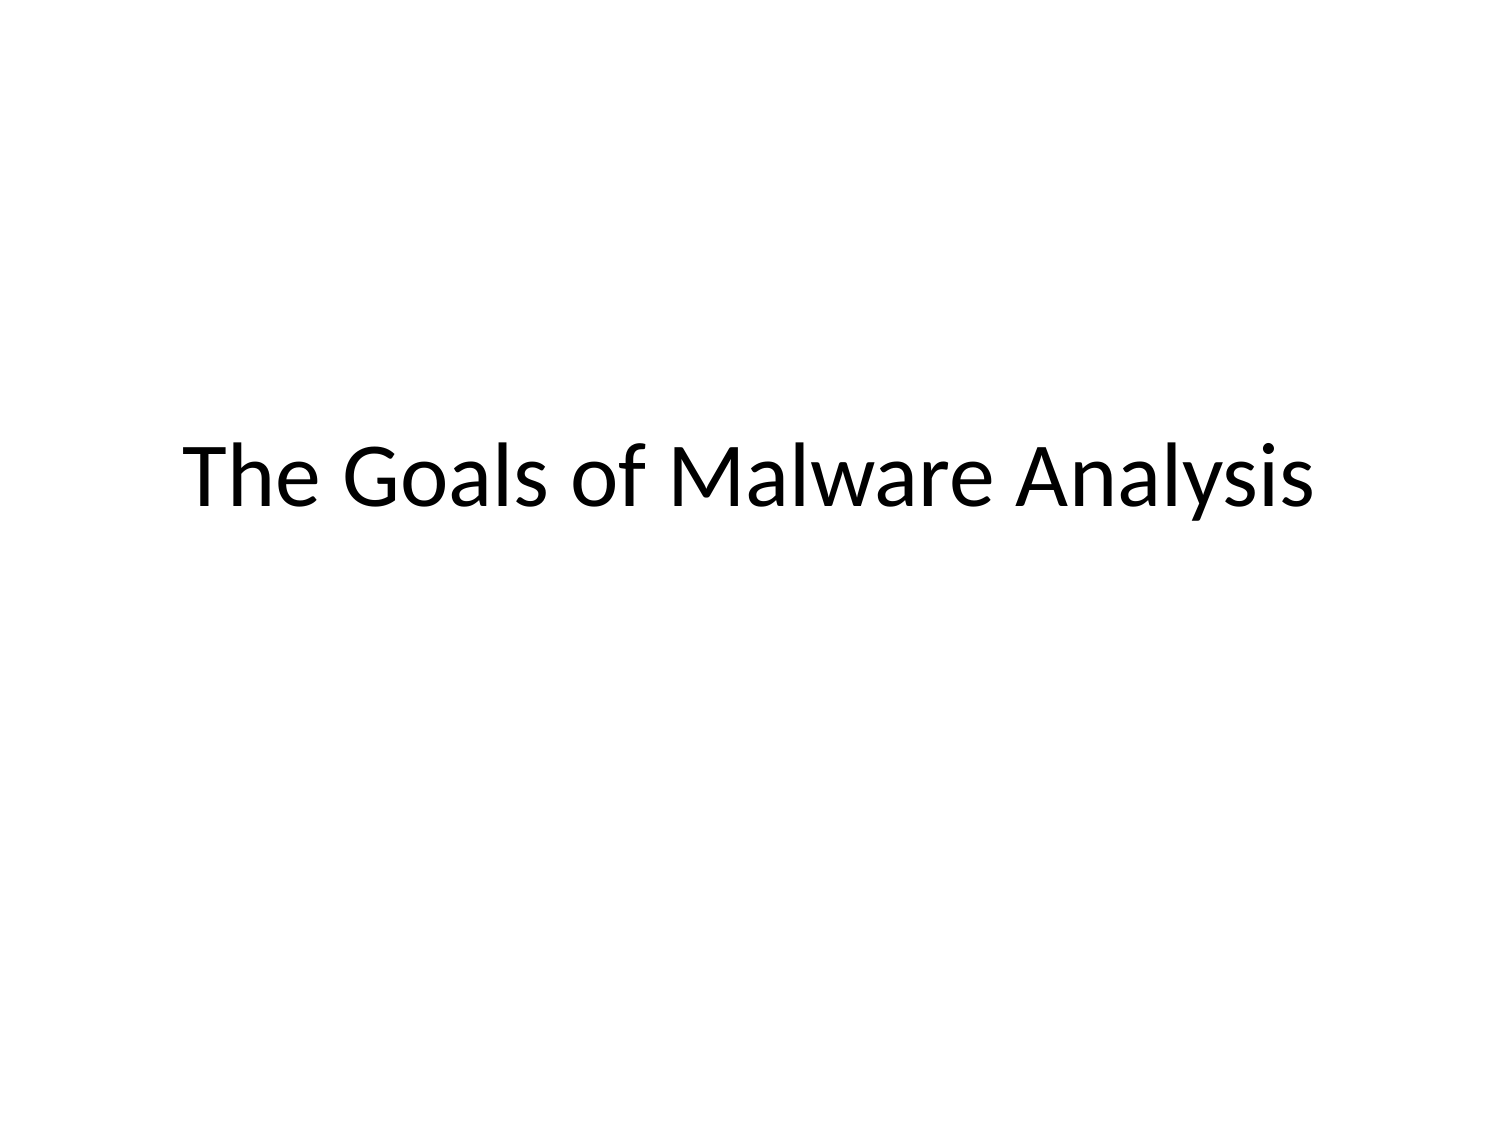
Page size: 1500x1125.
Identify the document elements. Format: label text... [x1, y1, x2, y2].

title The Goals of Malware Analysis [112, 349, 1388, 591]
